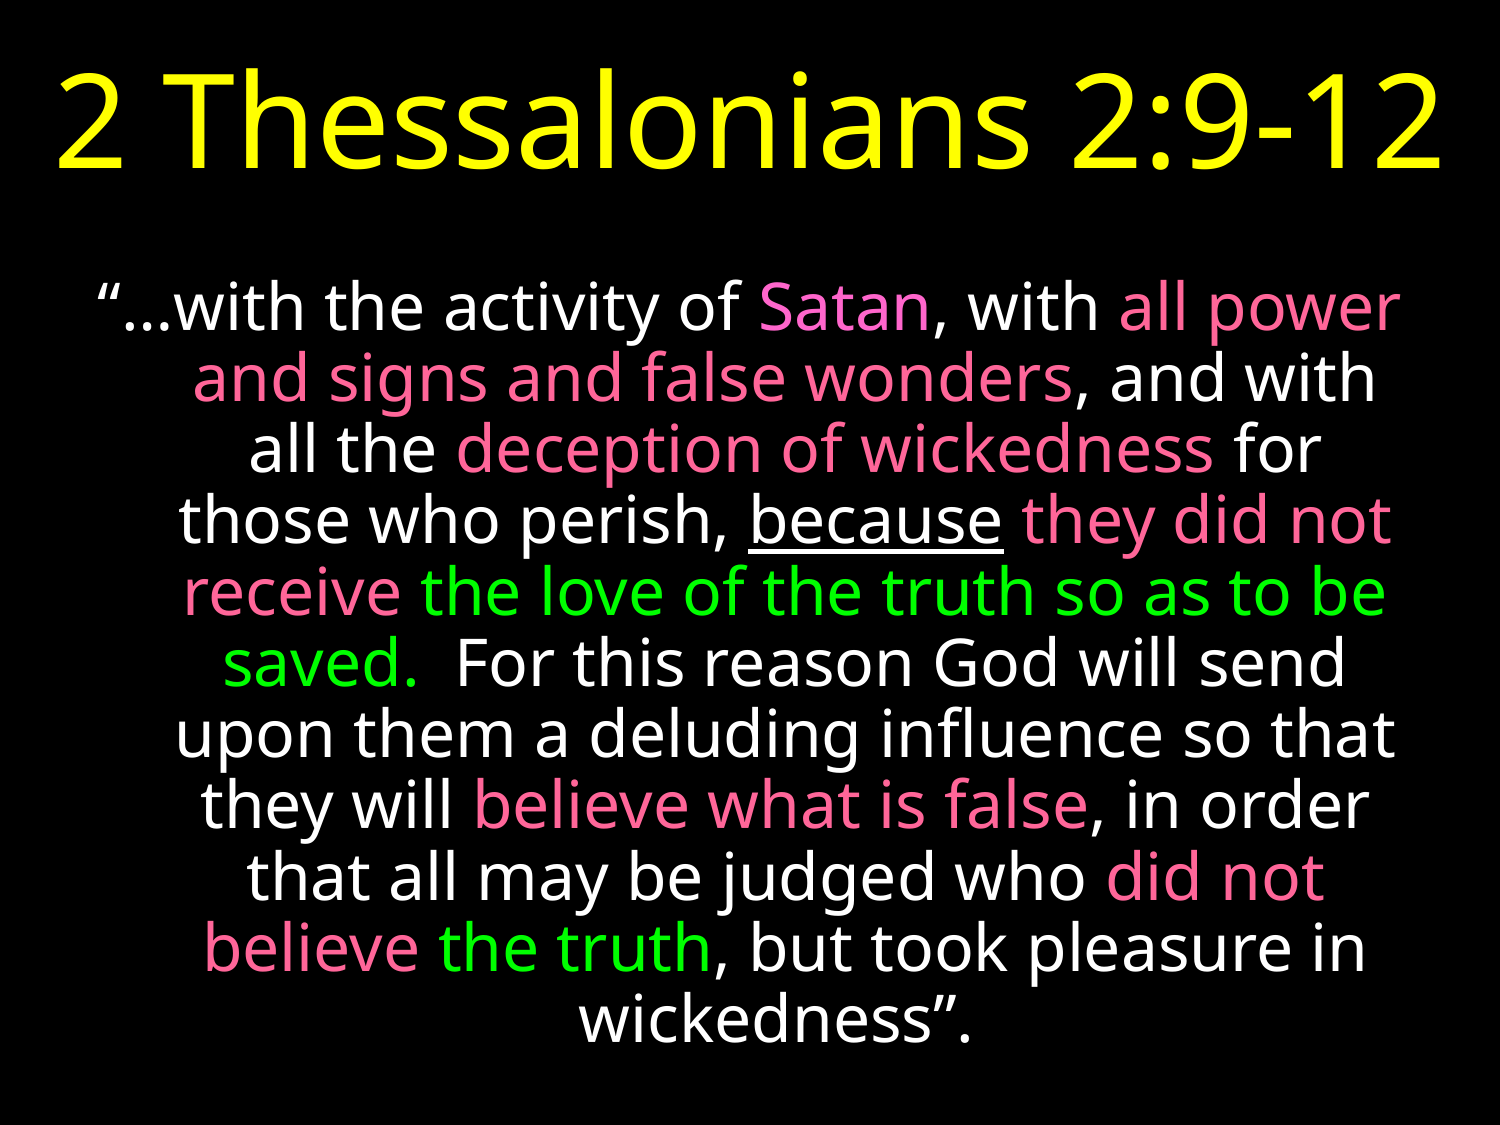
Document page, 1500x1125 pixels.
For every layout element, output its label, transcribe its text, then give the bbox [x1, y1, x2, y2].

title 2 Thessalonians 2:9-12 [0, 0, 1500, 233]
list “…with the activity of Satan, with all power and signs and false wonders, and with all the deception of wickedness for those who perish, because they did not receive the love of the truth so as to be saved. For this reason God will send upon them a deluding influence so that they will believe what is false, in order that all may be judged who did not believe the truth, but took pleasure in wickedness”. [75, 262, 1425, 1125]
